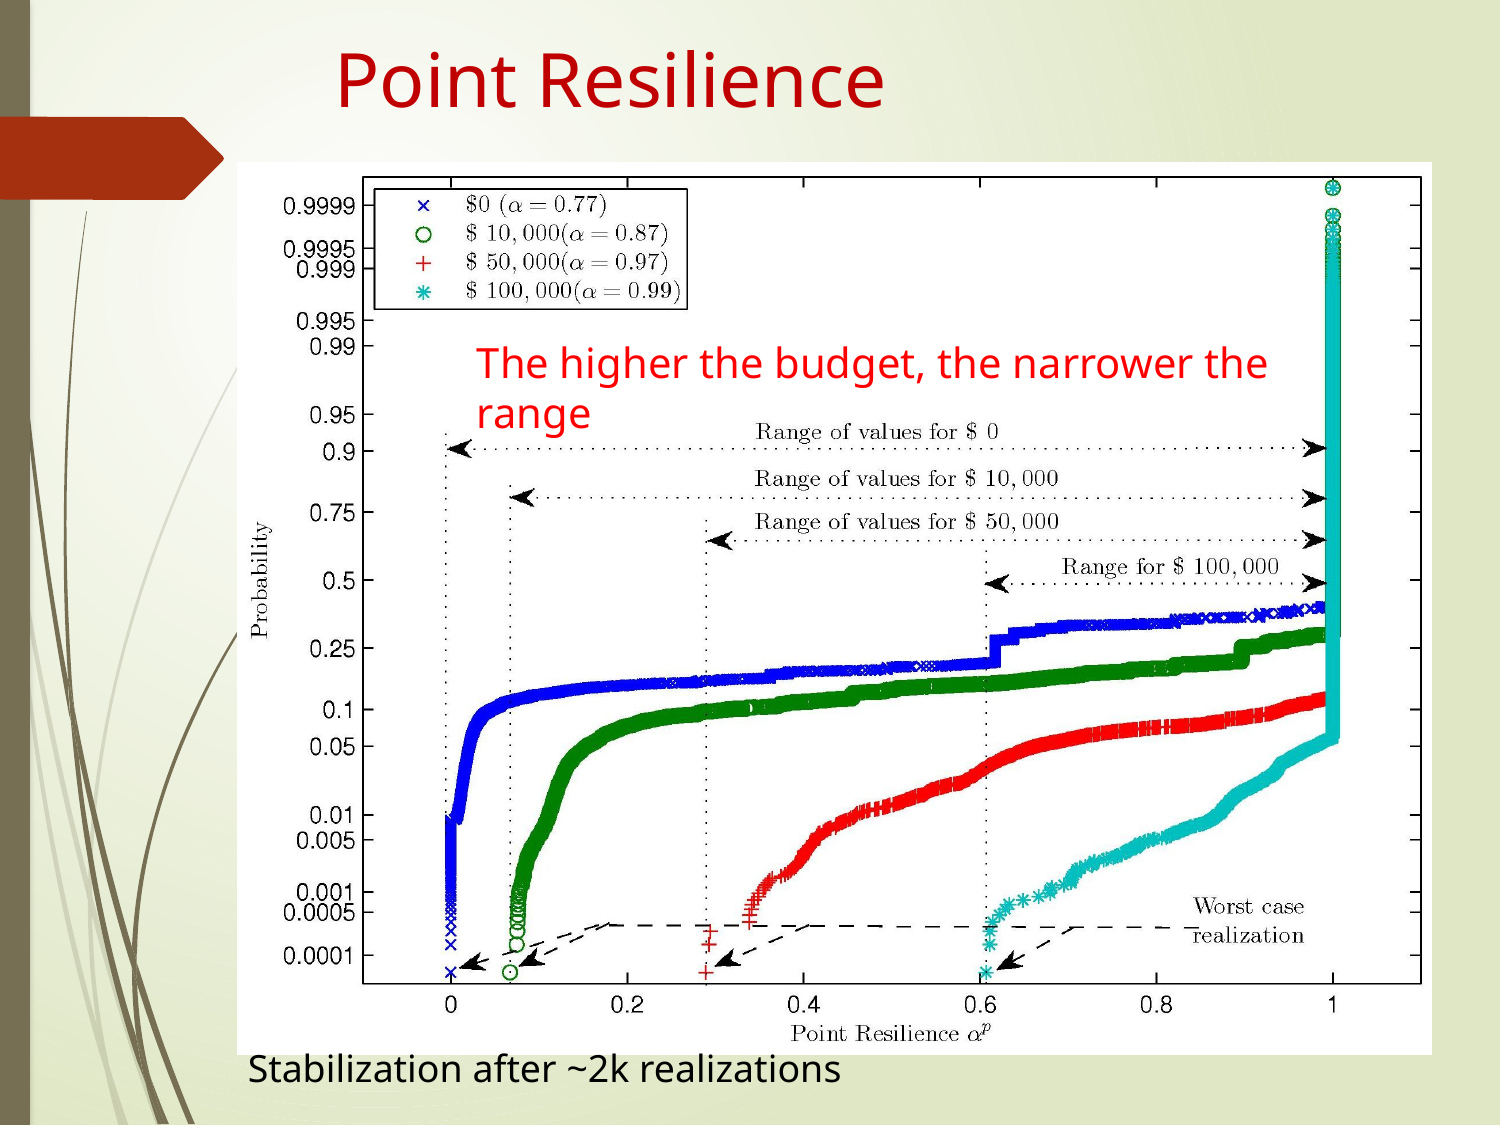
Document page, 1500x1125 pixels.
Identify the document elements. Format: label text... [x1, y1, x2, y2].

text_box Stabilization after ~2k realizations [233, 1037, 1496, 1098]
picture [236, 162, 1433, 1055]
title Point Resilience [319, 24, 1400, 161]
